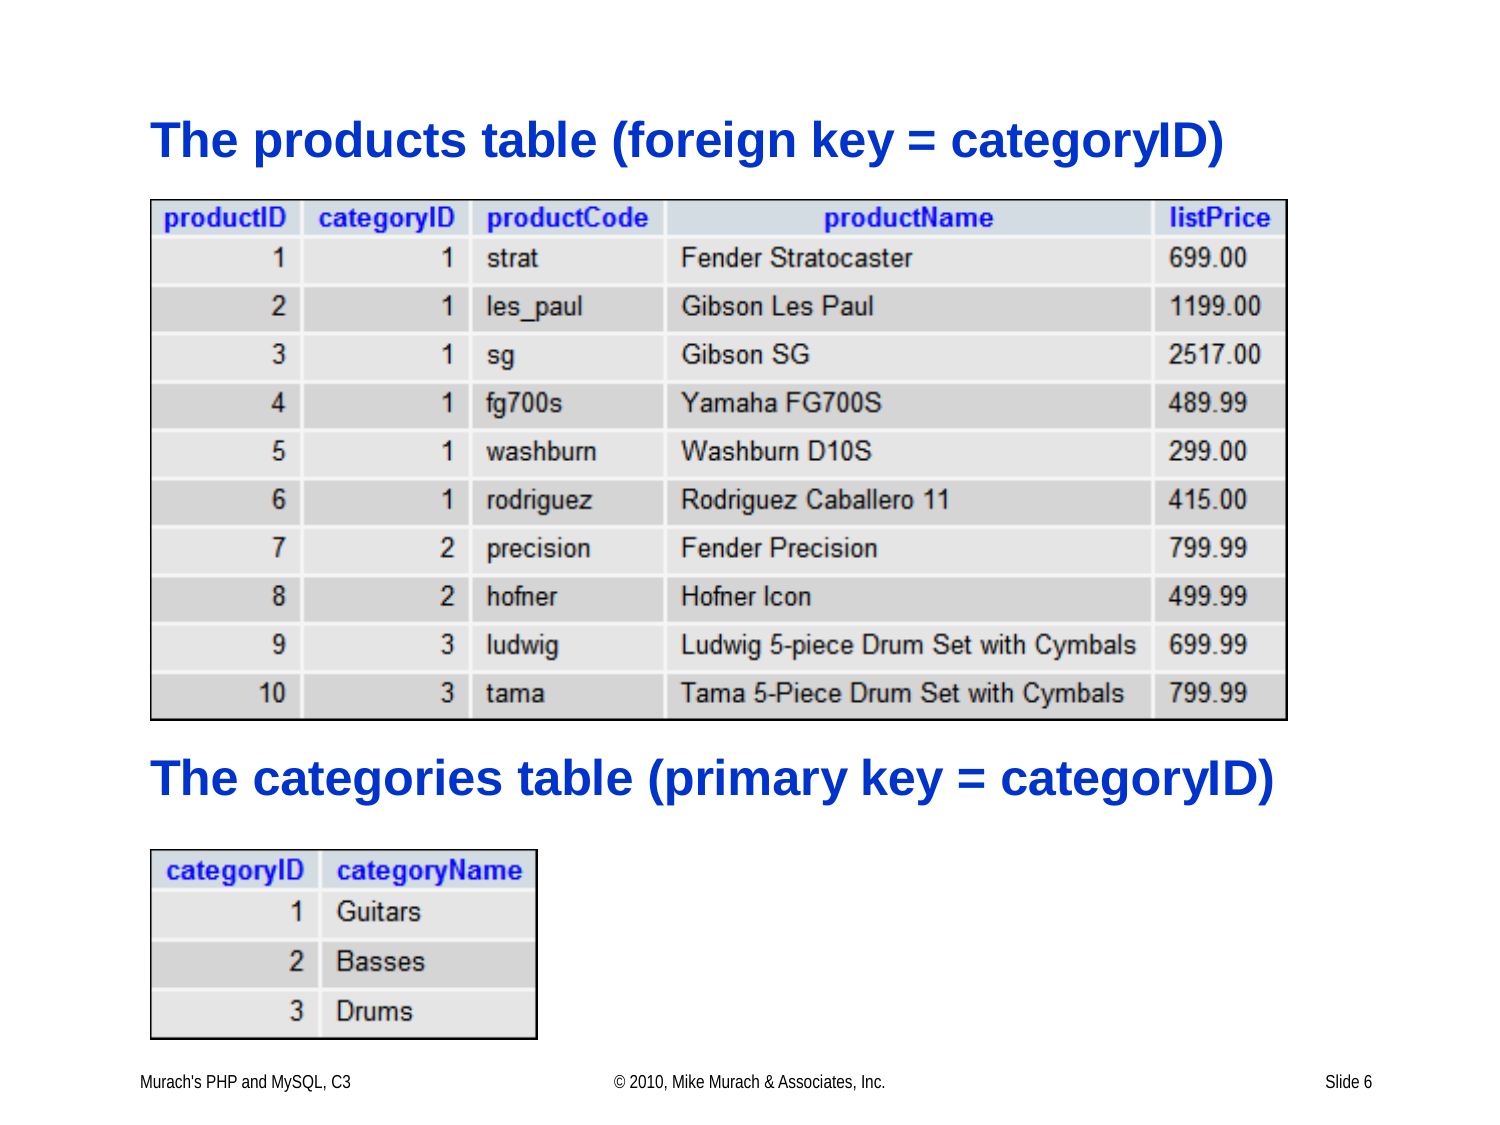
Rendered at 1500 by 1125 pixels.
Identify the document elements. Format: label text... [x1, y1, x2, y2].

picture [149, 849, 538, 1040]
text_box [149, 87, 1352, 183]
slide_number Slide 6 [1074, 1025, 1388, 1100]
picture [149, 199, 1288, 722]
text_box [149, 749, 1352, 820]
footer © 2010, Mike Murach & Associates, Inc. [474, 1025, 1025, 1100]
slide_number Murach's PHP and MySQL, C3 [125, 1025, 450, 1100]
